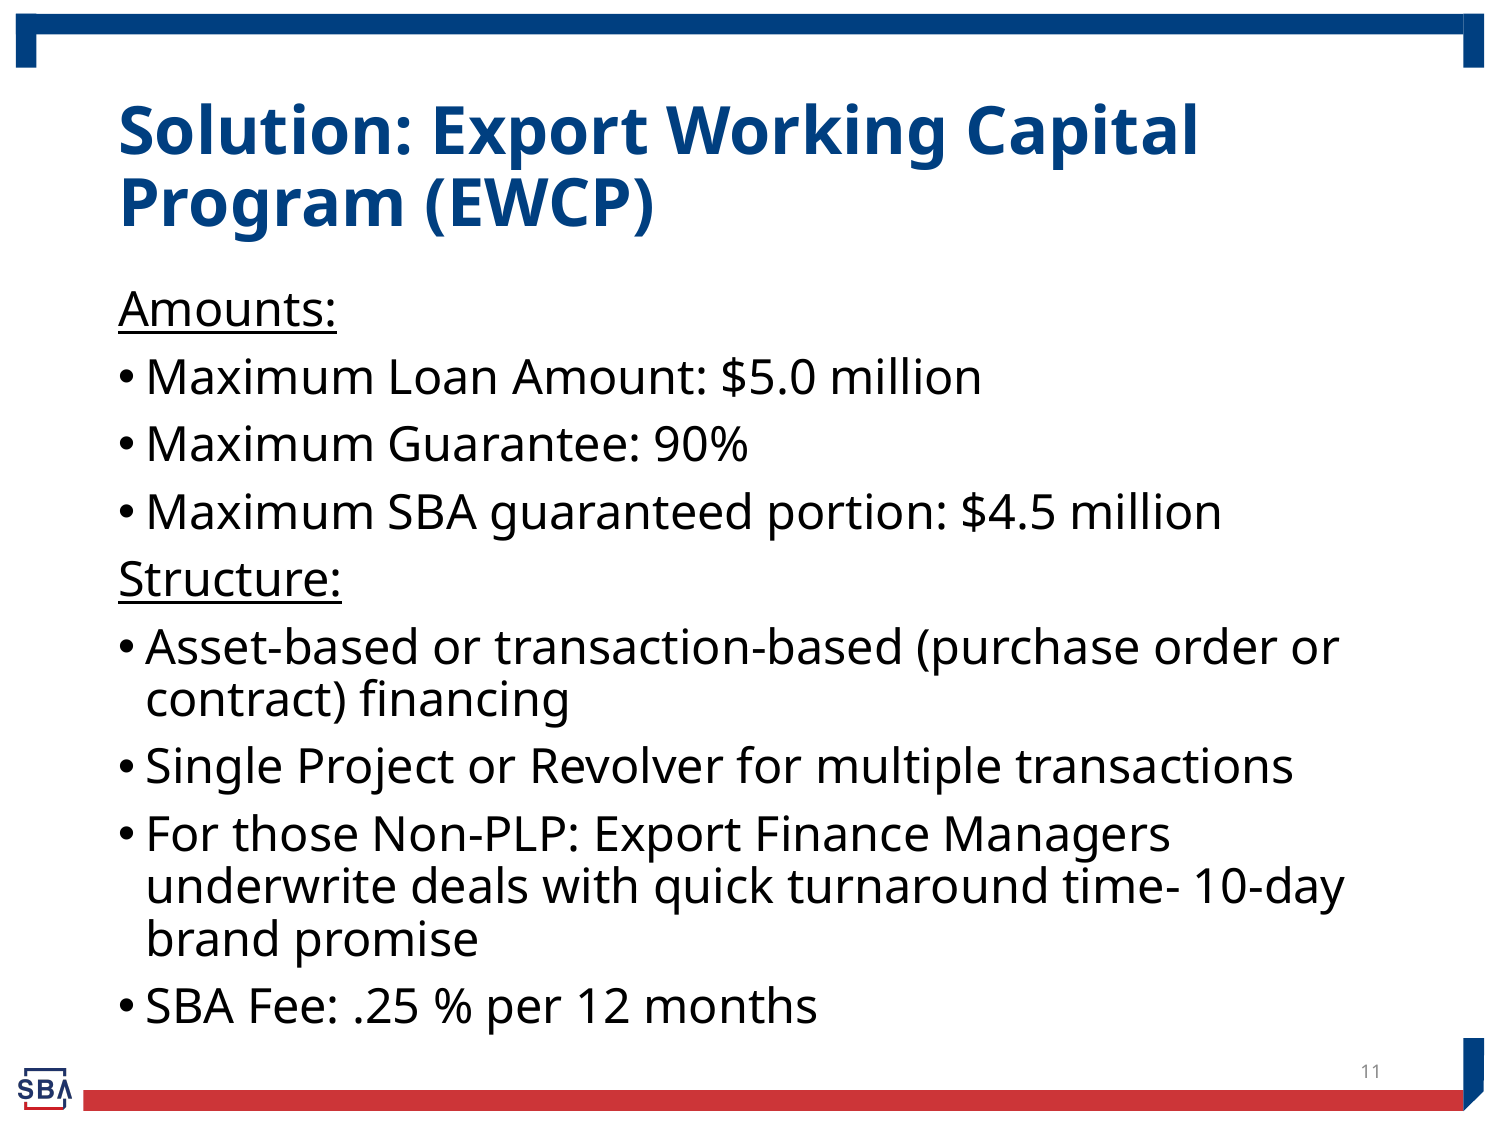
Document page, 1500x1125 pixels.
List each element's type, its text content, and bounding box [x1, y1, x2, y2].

slide_number 11 [1059, 1042, 1397, 1103]
title Solution: Export Working Capital Program (EWCP) [103, 59, 1397, 277]
list Amounts: Maximum Loan Amount: $5.0 million Maximum Guarantee: 90% Maximum SBA guaranteed portion: $4.5 million Structure: Asset-based or transaction-based (purchase order or contract) financing Single Project or Revolver for multiple transactions For those Non-PLP: Export Finance Managers underwrite deals with quick turnaround time- 10-day brand promise SBA Fee: .25 % per 12 months [103, 277, 1445, 1043]
picture [18, 1068, 73, 1110]
